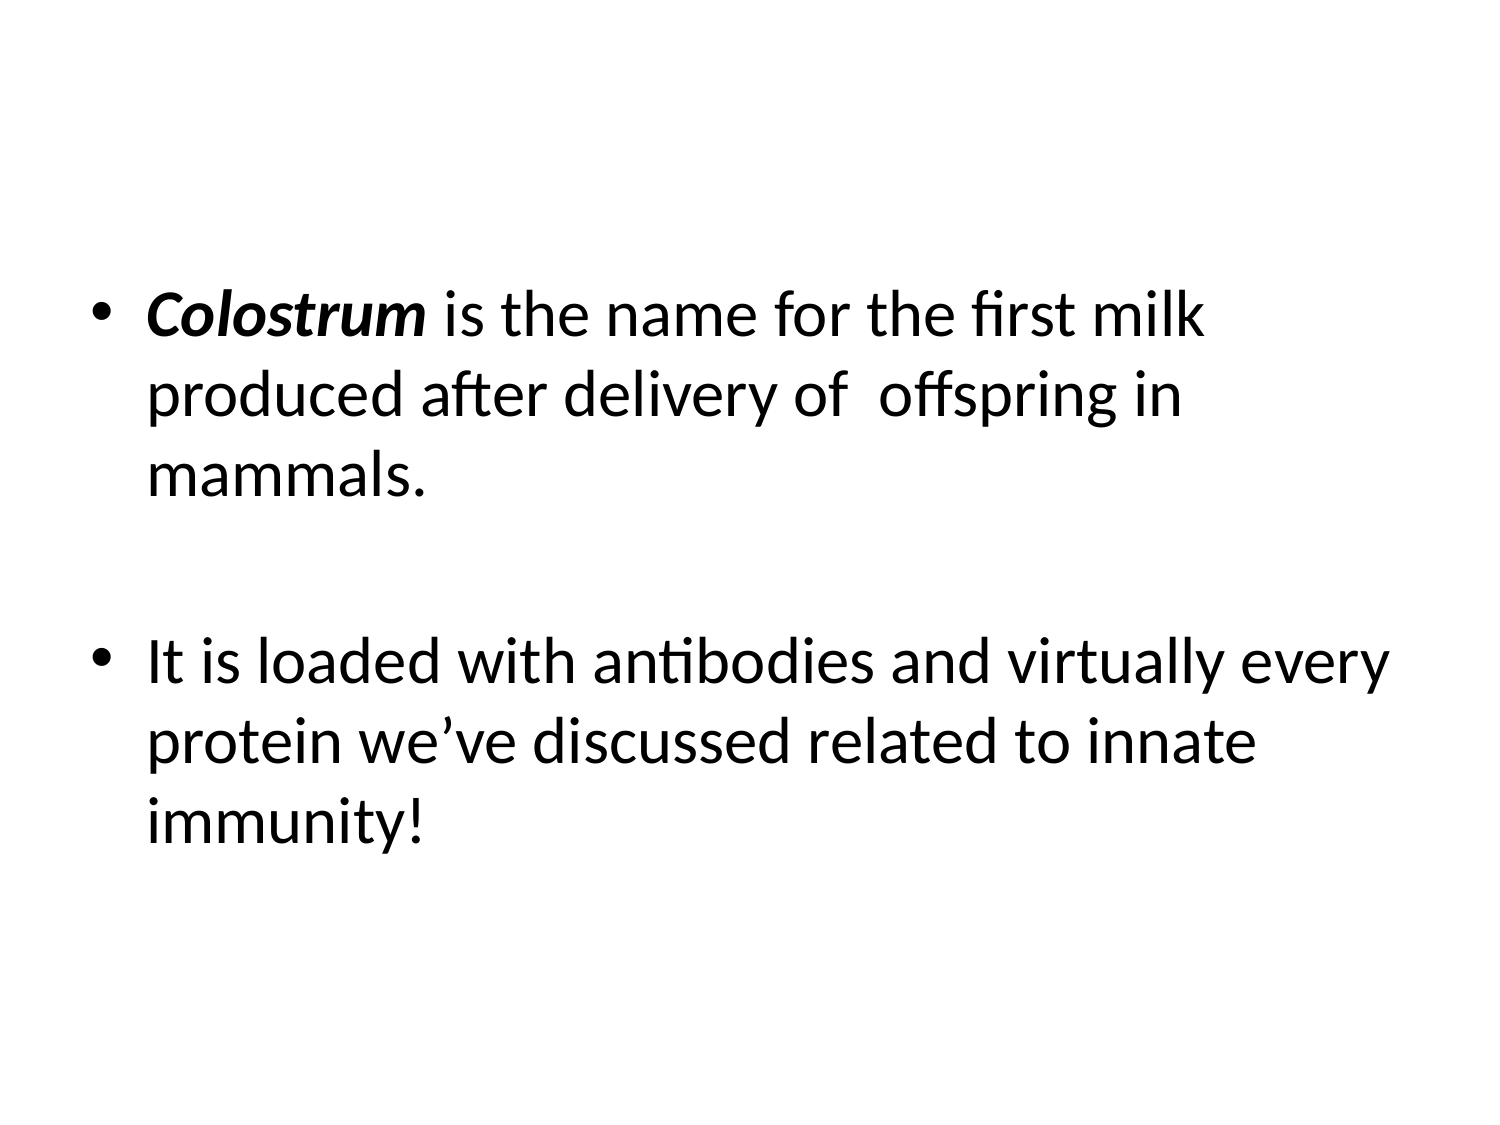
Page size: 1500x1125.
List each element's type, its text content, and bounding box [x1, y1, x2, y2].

list Colostrum is the name for the first milk produced after delivery of offspring in mammals. It is loaded with antibodies and virtually every protein we’ve discussed related to innate immunity! [75, 262, 1425, 1005]
